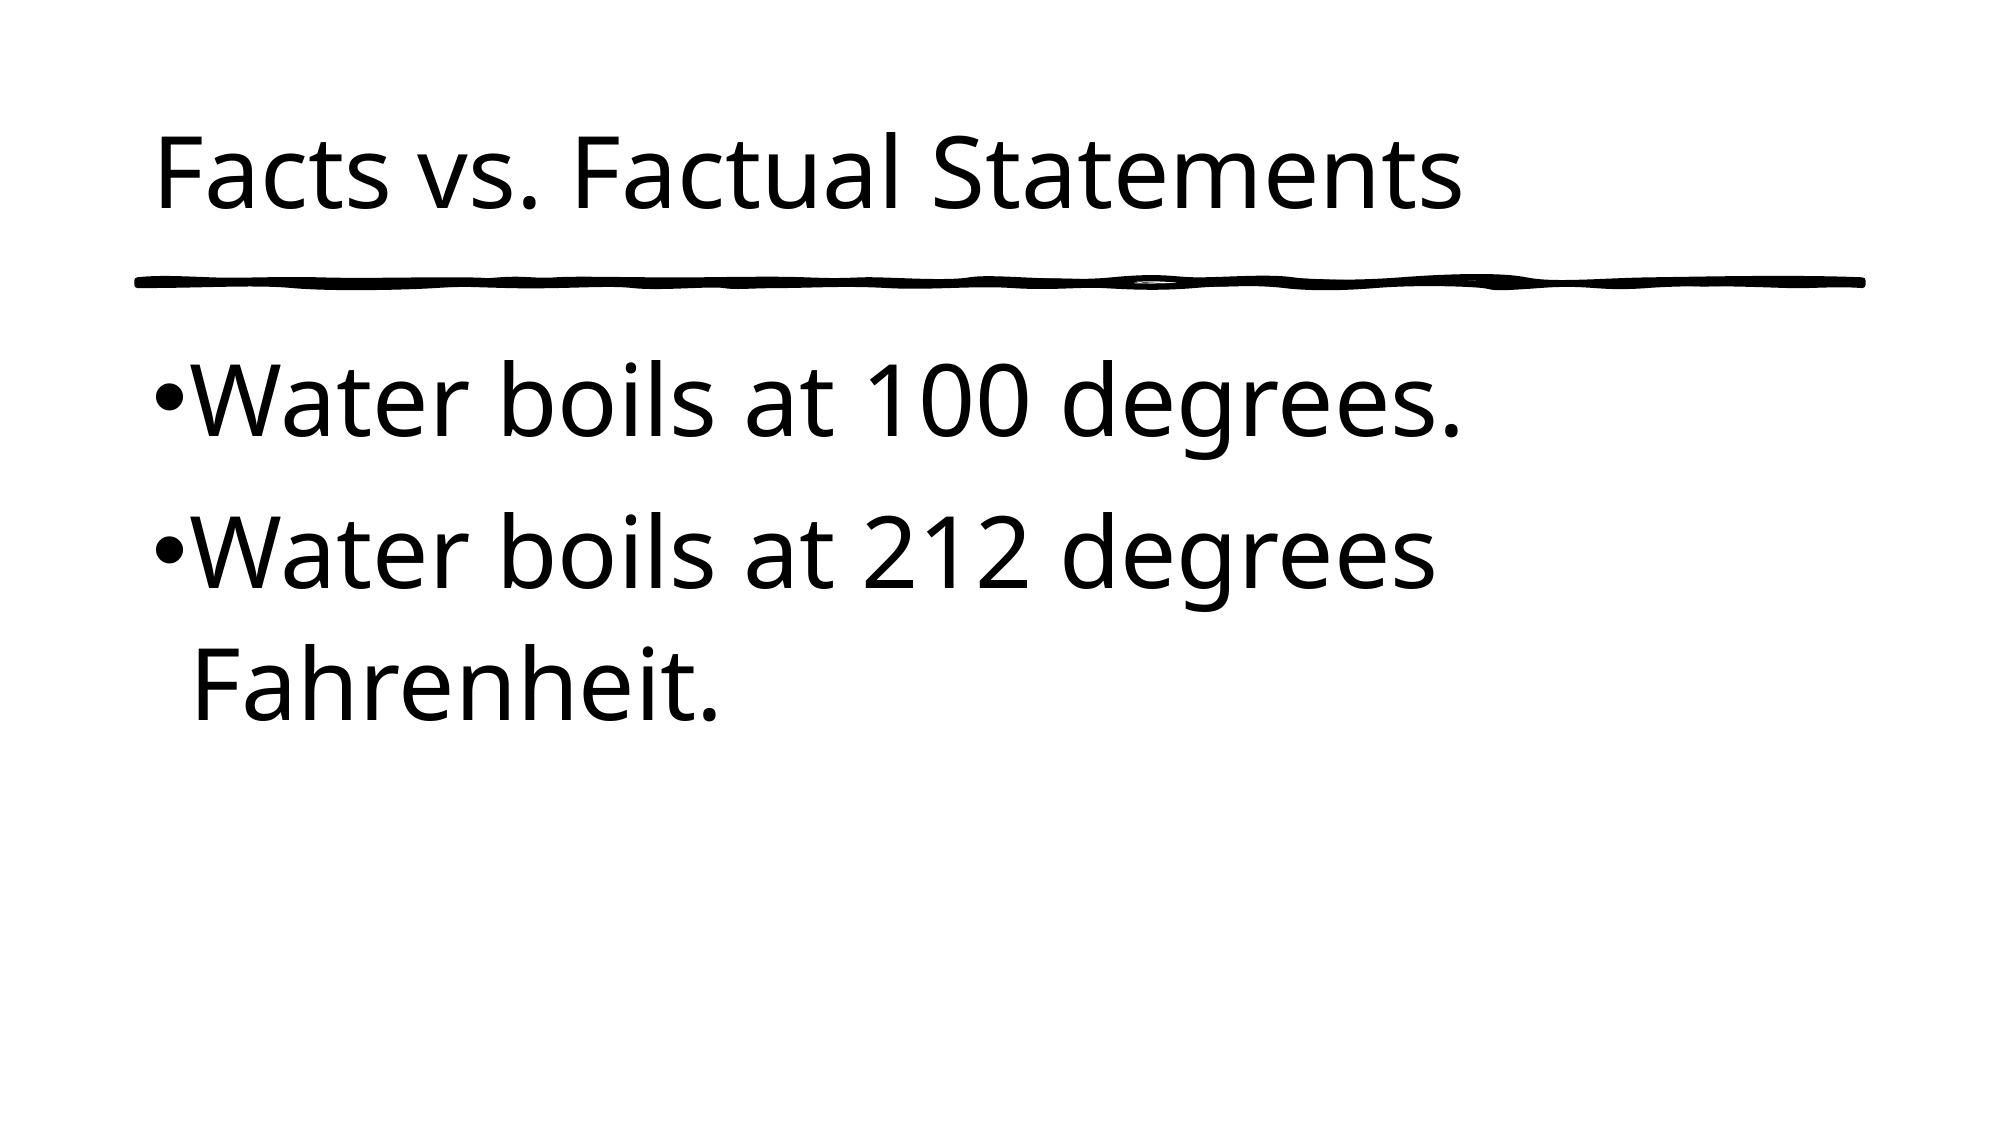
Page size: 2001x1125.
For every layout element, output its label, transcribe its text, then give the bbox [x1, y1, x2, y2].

list Water boils at 100 degrees. Water boils at 212 degrees Fahrenheit. [137, 316, 1863, 1014]
title Facts vs. Factual Statements [137, 59, 1863, 278]
